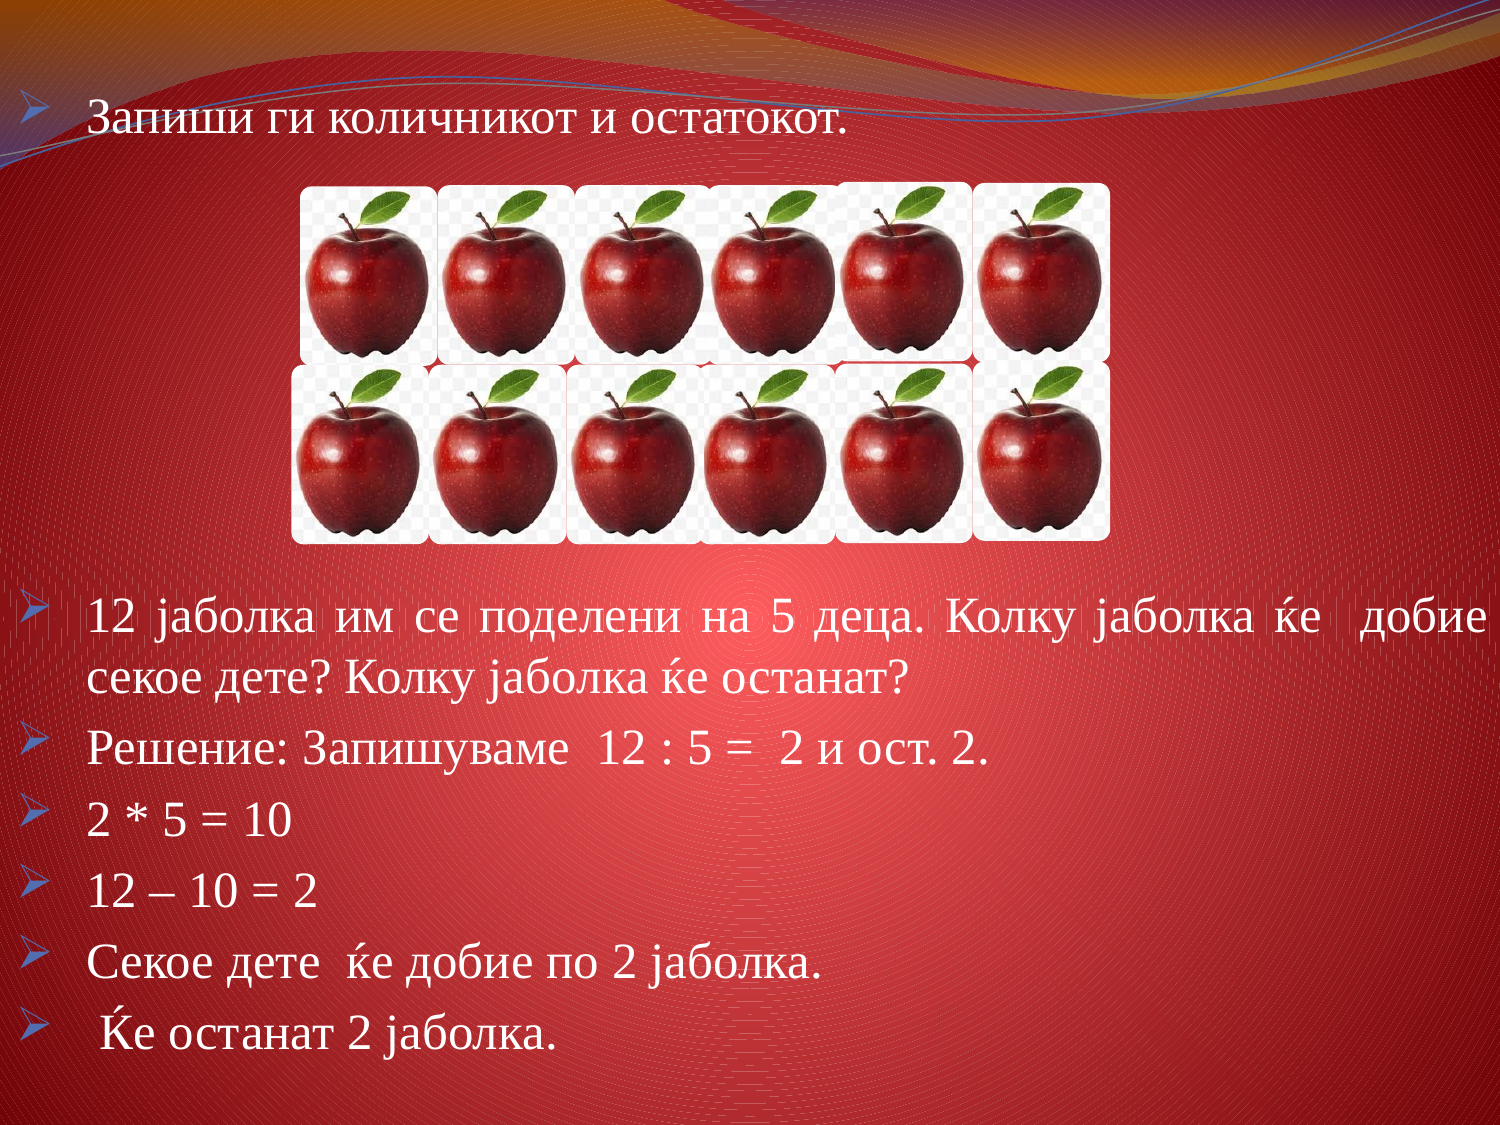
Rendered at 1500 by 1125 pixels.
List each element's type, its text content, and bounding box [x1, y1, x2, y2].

subtitle Запиши ги количникот и остатокот. 12 јаболка им се поделени на 5 деца. Колку јаболка ќе добие секое дете? Колку јаболка ќе останат? Решение: Запишуваме 12 : 5 = 2 и ост. 2. 2 * 5 = 10 12 – 10 = 2 Секое дете ќе добие по 2 јаболка. Ќе останат 2 јаболка. [15, 75, 1500, 1075]
picture [708, 375, 831, 545]
picture [977, 371, 1111, 542]
picture [433, 375, 562, 545]
picture [291, 181, 1111, 545]
picture [834, 369, 973, 544]
